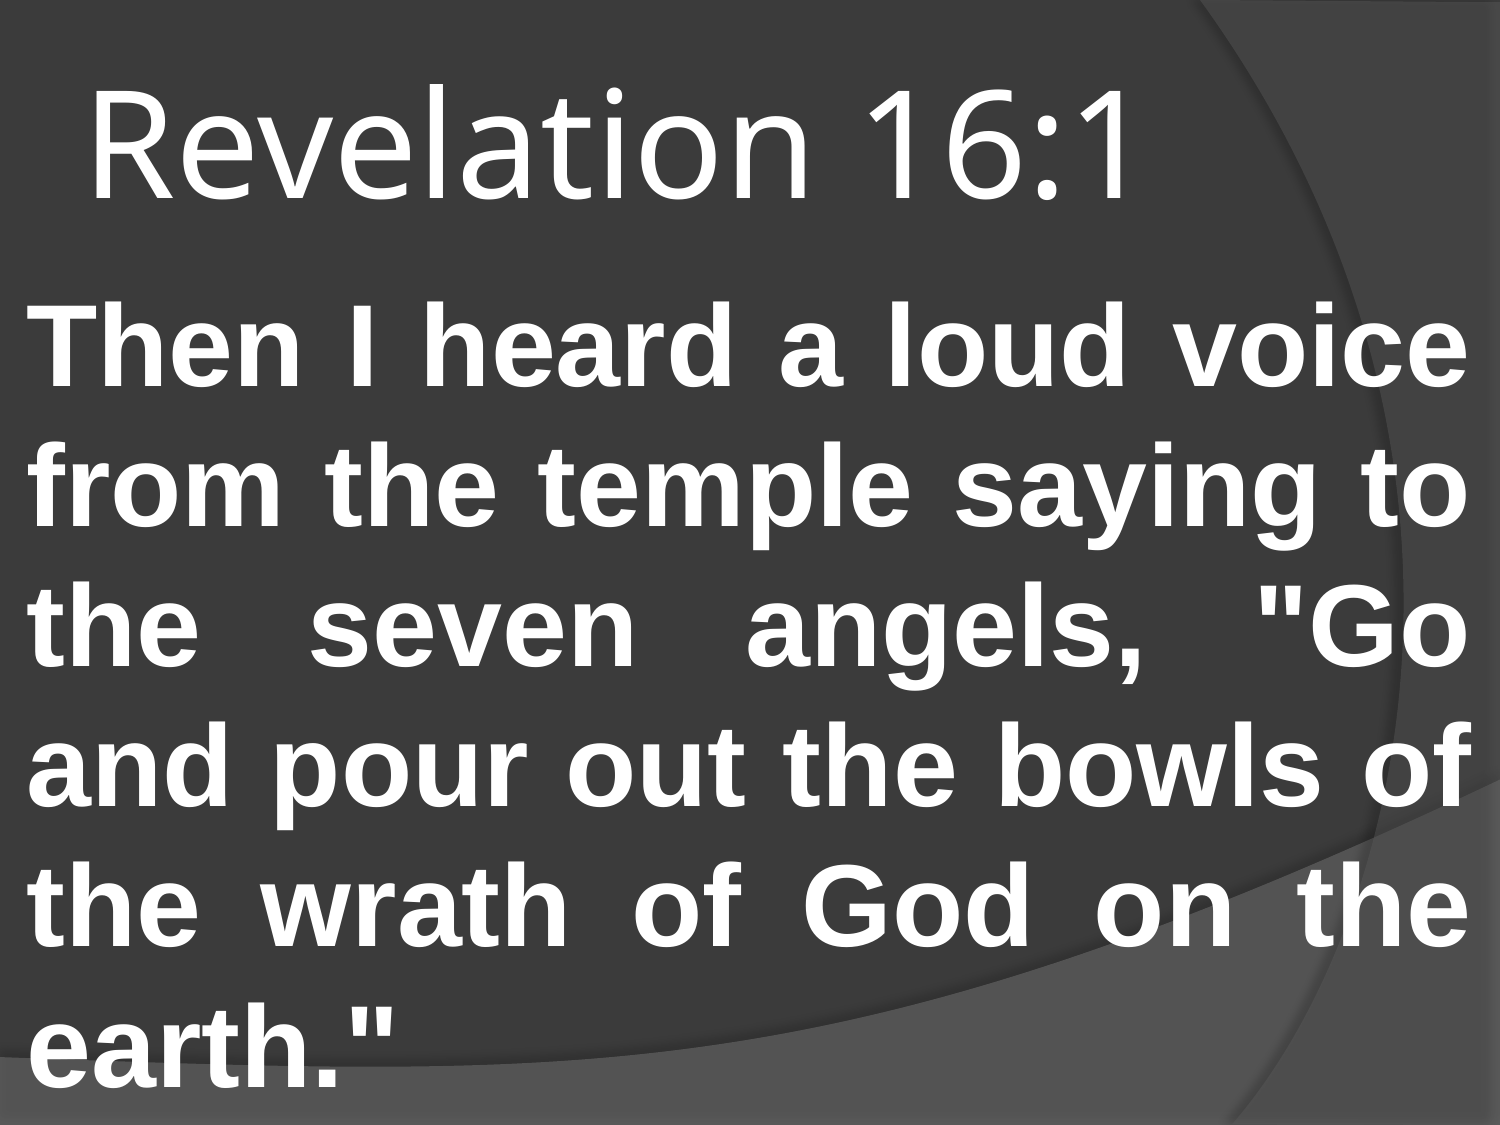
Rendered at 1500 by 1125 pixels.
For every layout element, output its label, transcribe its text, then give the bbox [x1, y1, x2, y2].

title Revelation 16:1 [75, 45, 1300, 233]
list Then I heard a loud voice from the temple saying to the seven angels, "Go and pour out the bowls of the wrath of God on the earth." [5, 262, 1488, 1125]
